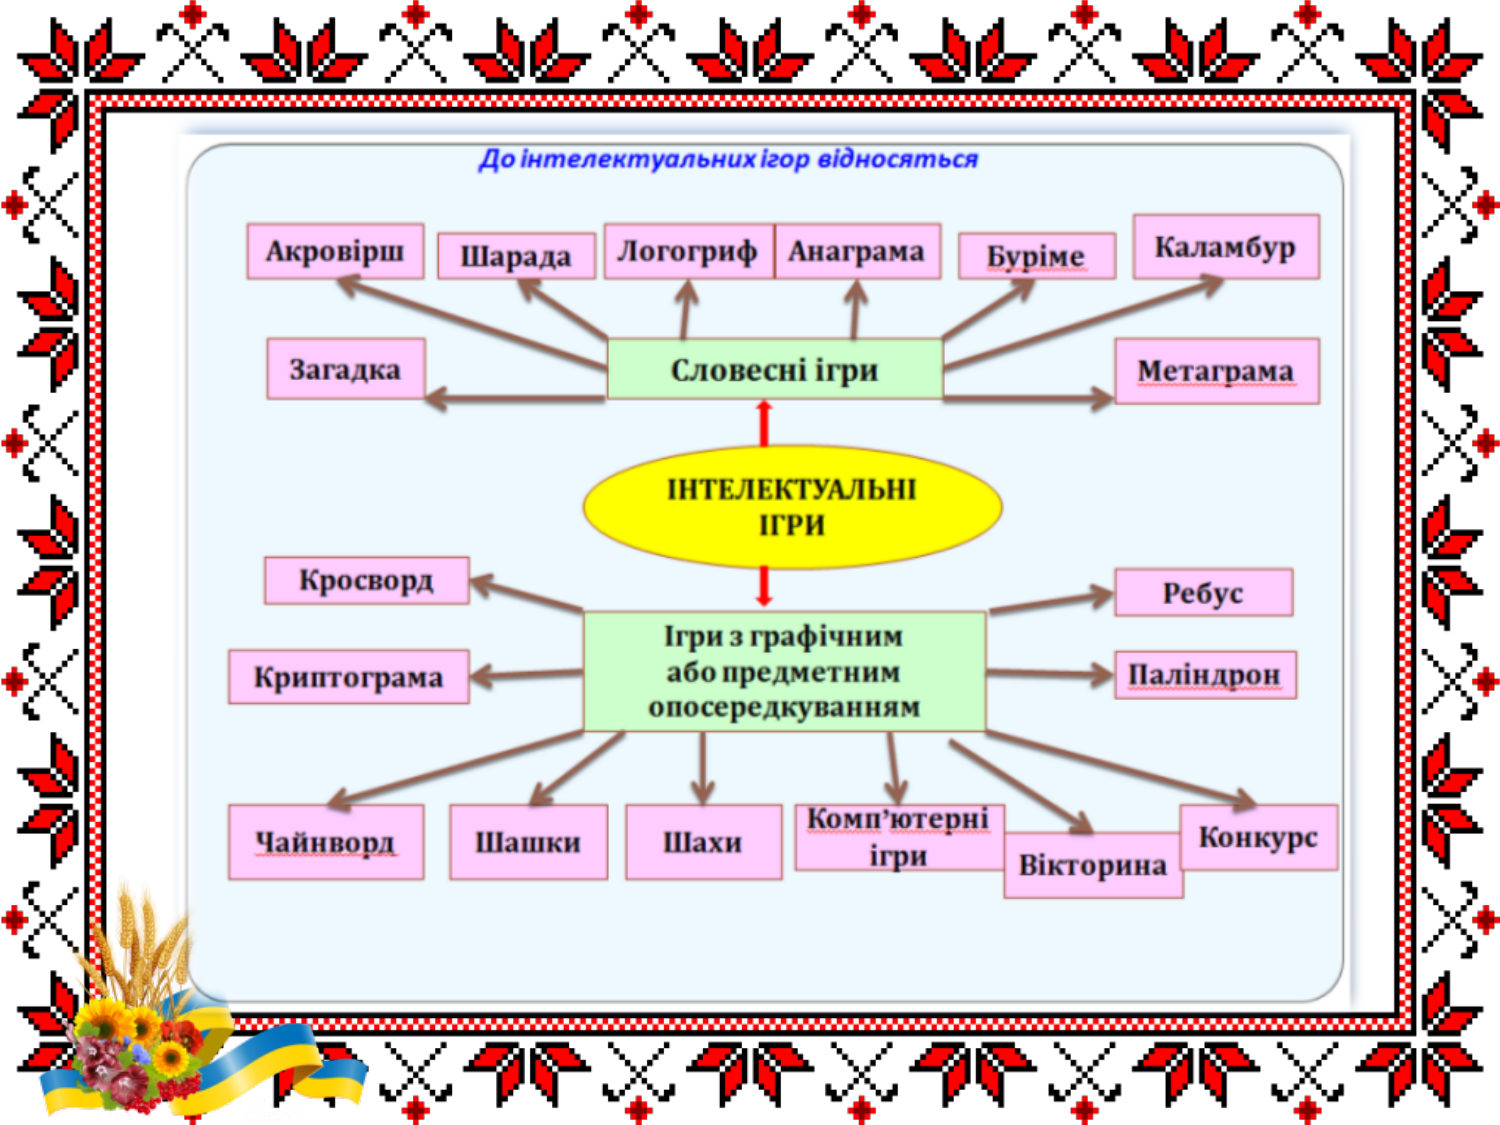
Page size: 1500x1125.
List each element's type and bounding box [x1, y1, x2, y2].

picture [170, 113, 1365, 1023]
text_box [0, 0, 1500, 1125]
